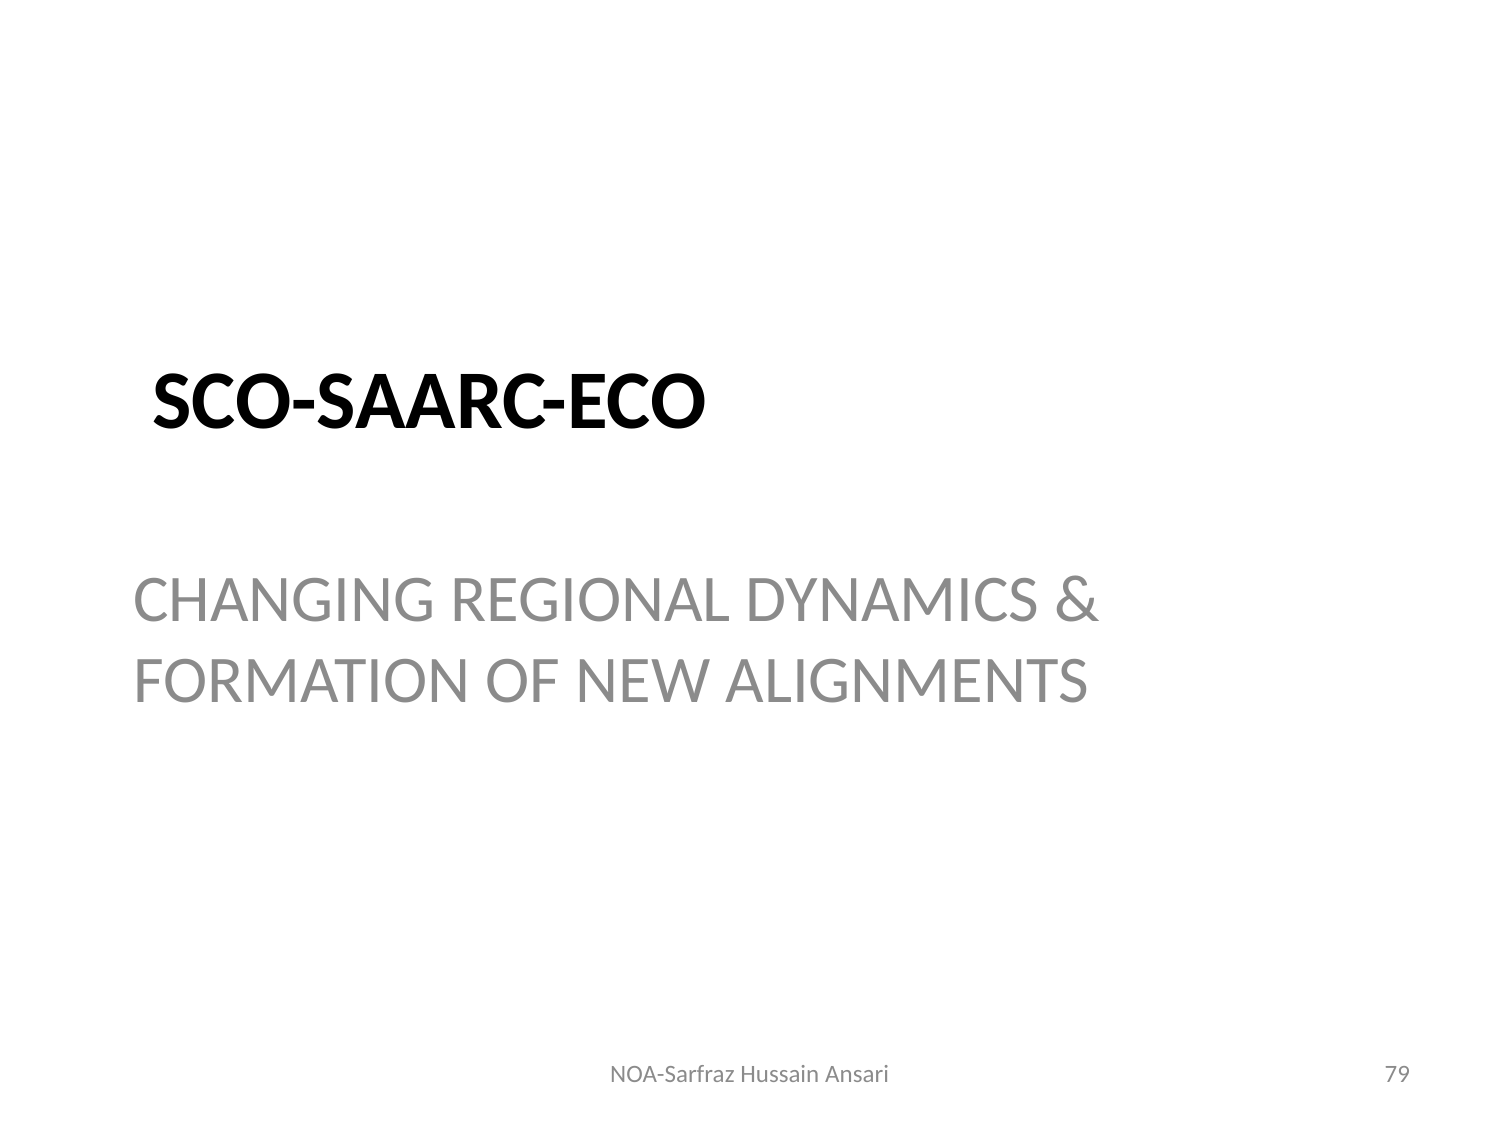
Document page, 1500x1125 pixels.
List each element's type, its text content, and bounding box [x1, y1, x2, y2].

title SCO-SAARC-ECO [137, 337, 1413, 561]
list CHANGING REGIONAL DYNAMICS & FORMATION OF NEW ALIGNMENTS [118, 476, 1394, 723]
footer NOA-Sarfraz Hussain Ansari [512, 1042, 988, 1103]
slide_number 79 [1074, 1042, 1425, 1103]
